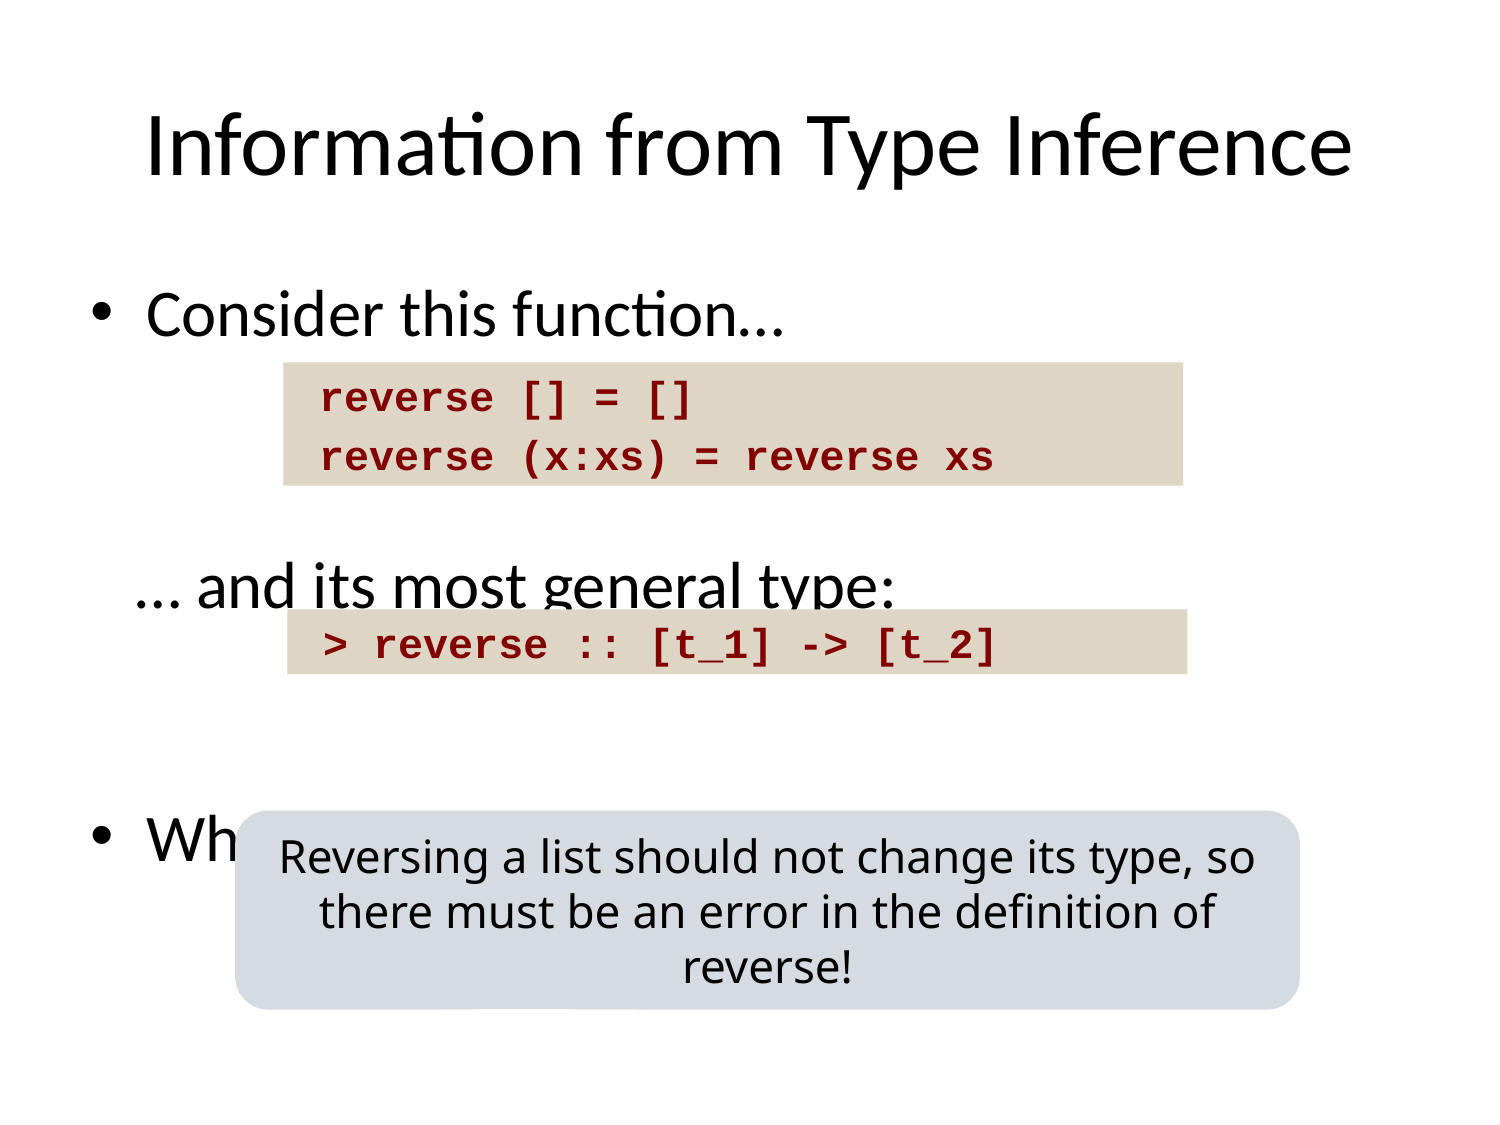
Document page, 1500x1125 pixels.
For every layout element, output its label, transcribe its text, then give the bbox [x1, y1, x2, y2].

text_box reverse [] = [] reverse (x:xs) = reverse xs [283, 362, 1184, 486]
text_box > reverse :: [t_1] -> [t_2] [287, 609, 1188, 675]
list Consider this function… … and its most general type: What does this type mean? [75, 262, 1425, 1075]
text_box Reversing a list should not change its type, so there must be an error in the definition of reverse! [233, 808, 1303, 1012]
title Information from Type Inference [75, 45, 1425, 233]
